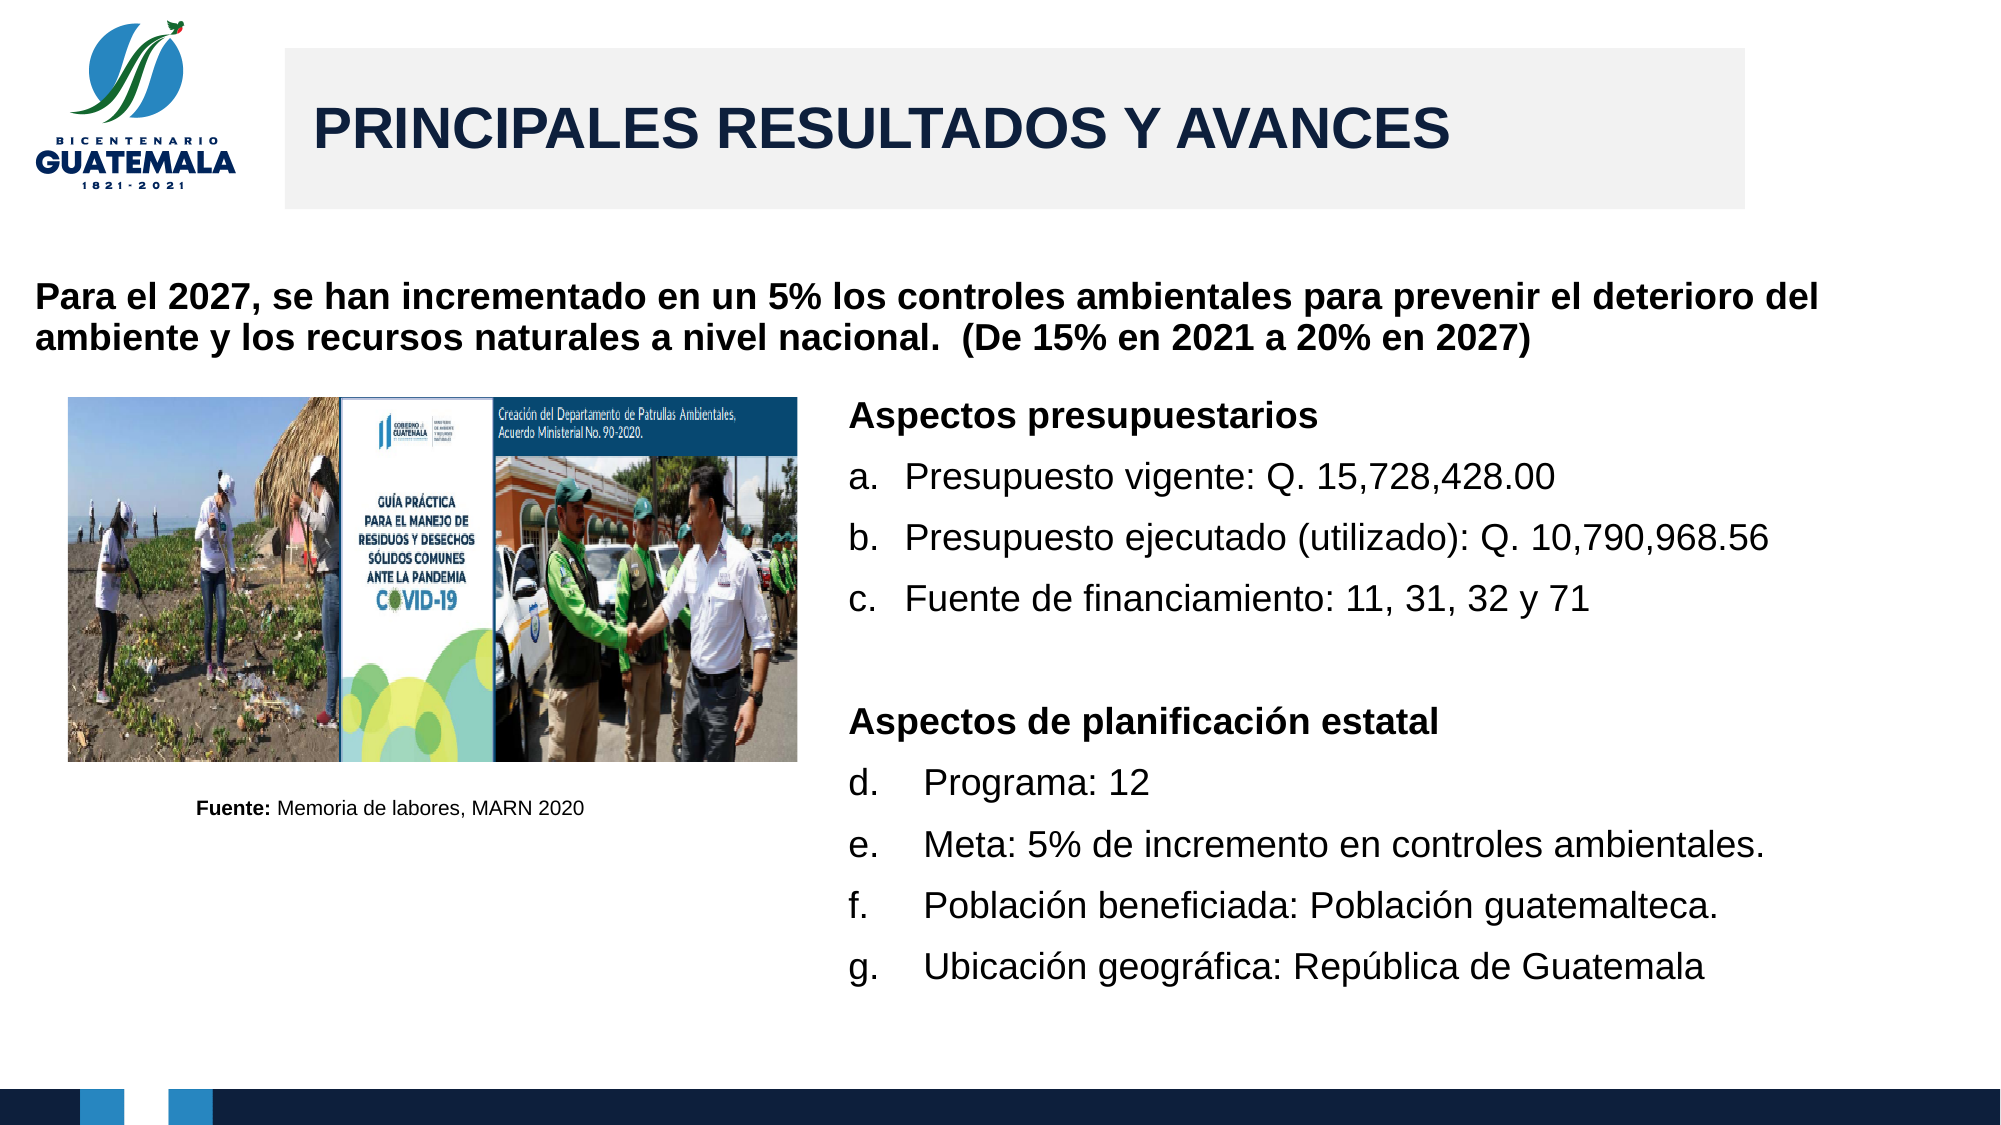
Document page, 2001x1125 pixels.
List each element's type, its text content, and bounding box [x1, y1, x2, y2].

text_box PRINCIPALES RESULTADOS Y AVANCES [298, 74, 1602, 185]
text_box Para el 2027, se han incrementado en un 5% los controles ambientales para prevenir el deterioro del ambiente y los recursos naturales a nivel nacional. (De 15% en 2021 a 20% en 2027) Fuente: Memoria de labores, MARN 2020 [20, 269, 1953, 1092]
picture [0, 0, 2001, 1125]
text_box Aspectos presupuestarios Presupuesto vigente: Q. 15,728,428.00 Presupuesto ejecutado (utilizado): Q. 10,790,968.56 Fuente de financiamiento: 11, 31, 32 y 71 Aspectos de planificación estatal Programa: 12 Meta: 5% de incremento en controles ambientales. Población beneficiada: Población guatemalteca. Ubicación geográfica: República de Guatemala [833, 354, 2000, 1019]
